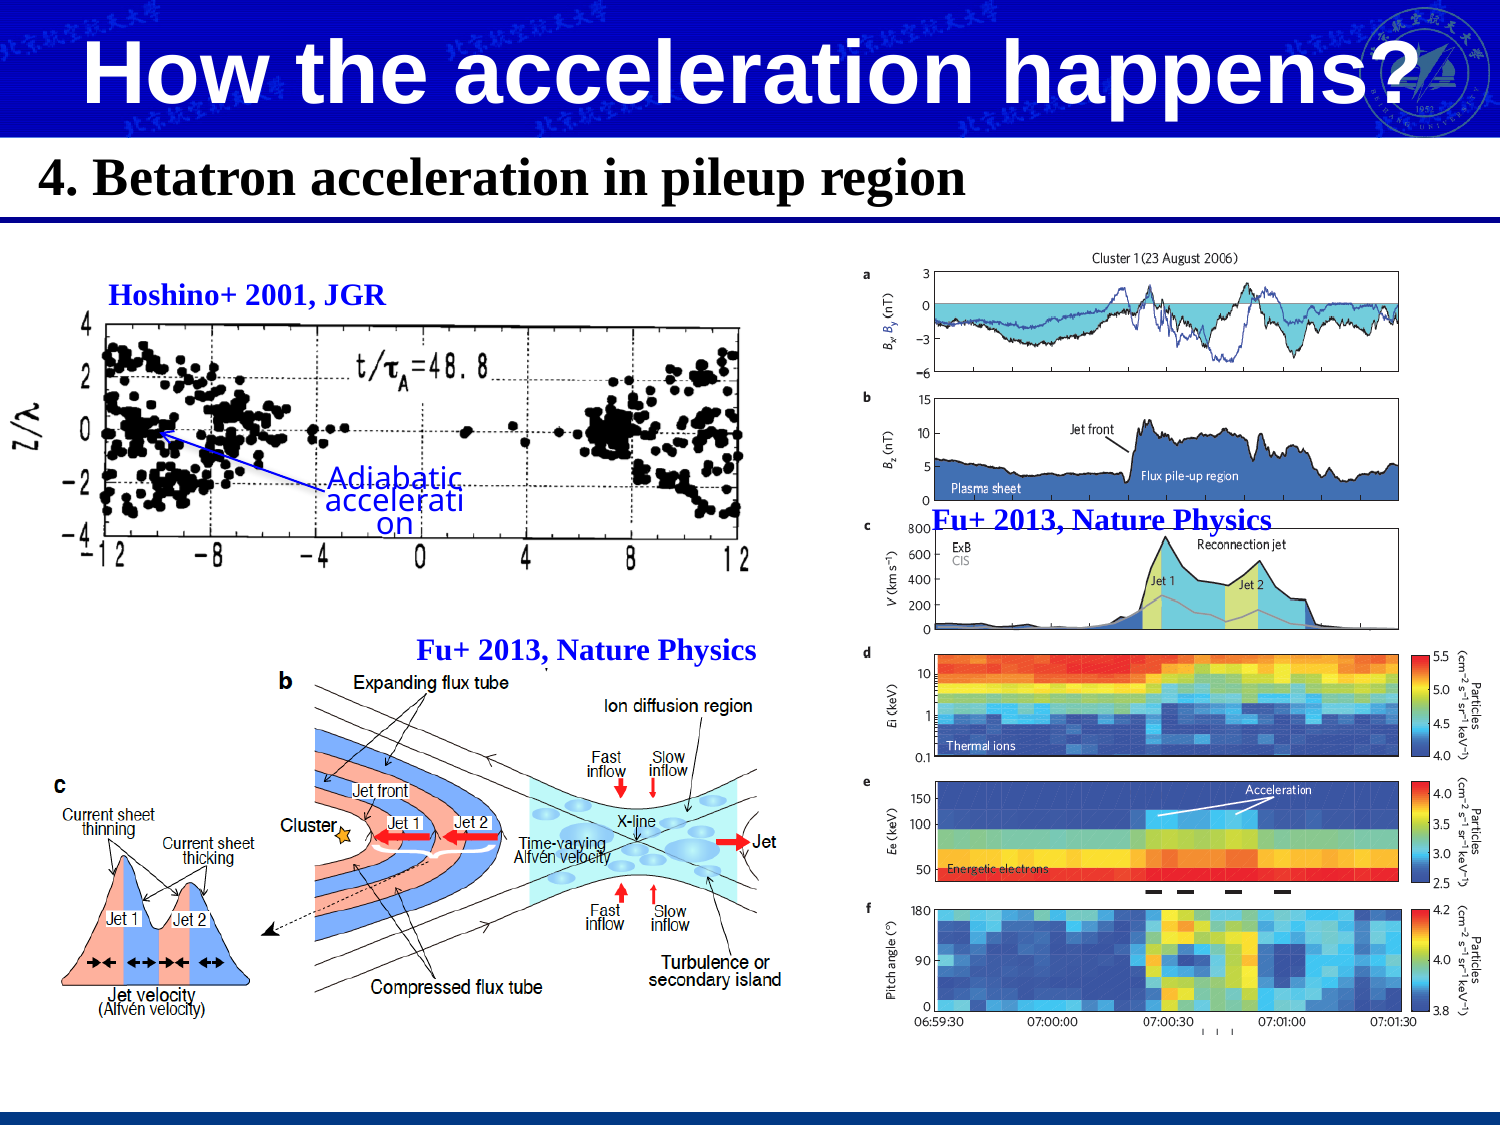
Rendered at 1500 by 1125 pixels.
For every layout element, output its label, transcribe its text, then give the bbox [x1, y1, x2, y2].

picture [1, 302, 763, 575]
picture [0, 1112, 1500, 1125]
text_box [159, 432, 325, 492]
picture [41, 668, 786, 1024]
picture [854, 243, 1499, 1036]
text_box 4. Betatron acceleration in pileup region [24, 133, 1117, 214]
text_box Fu+ 2013, Nature Physics [401, 621, 772, 667]
text_box How the acceleration happens? [2, 6, 1500, 130]
text_box Hoshino+ 2001, JGR [93, 267, 402, 301]
